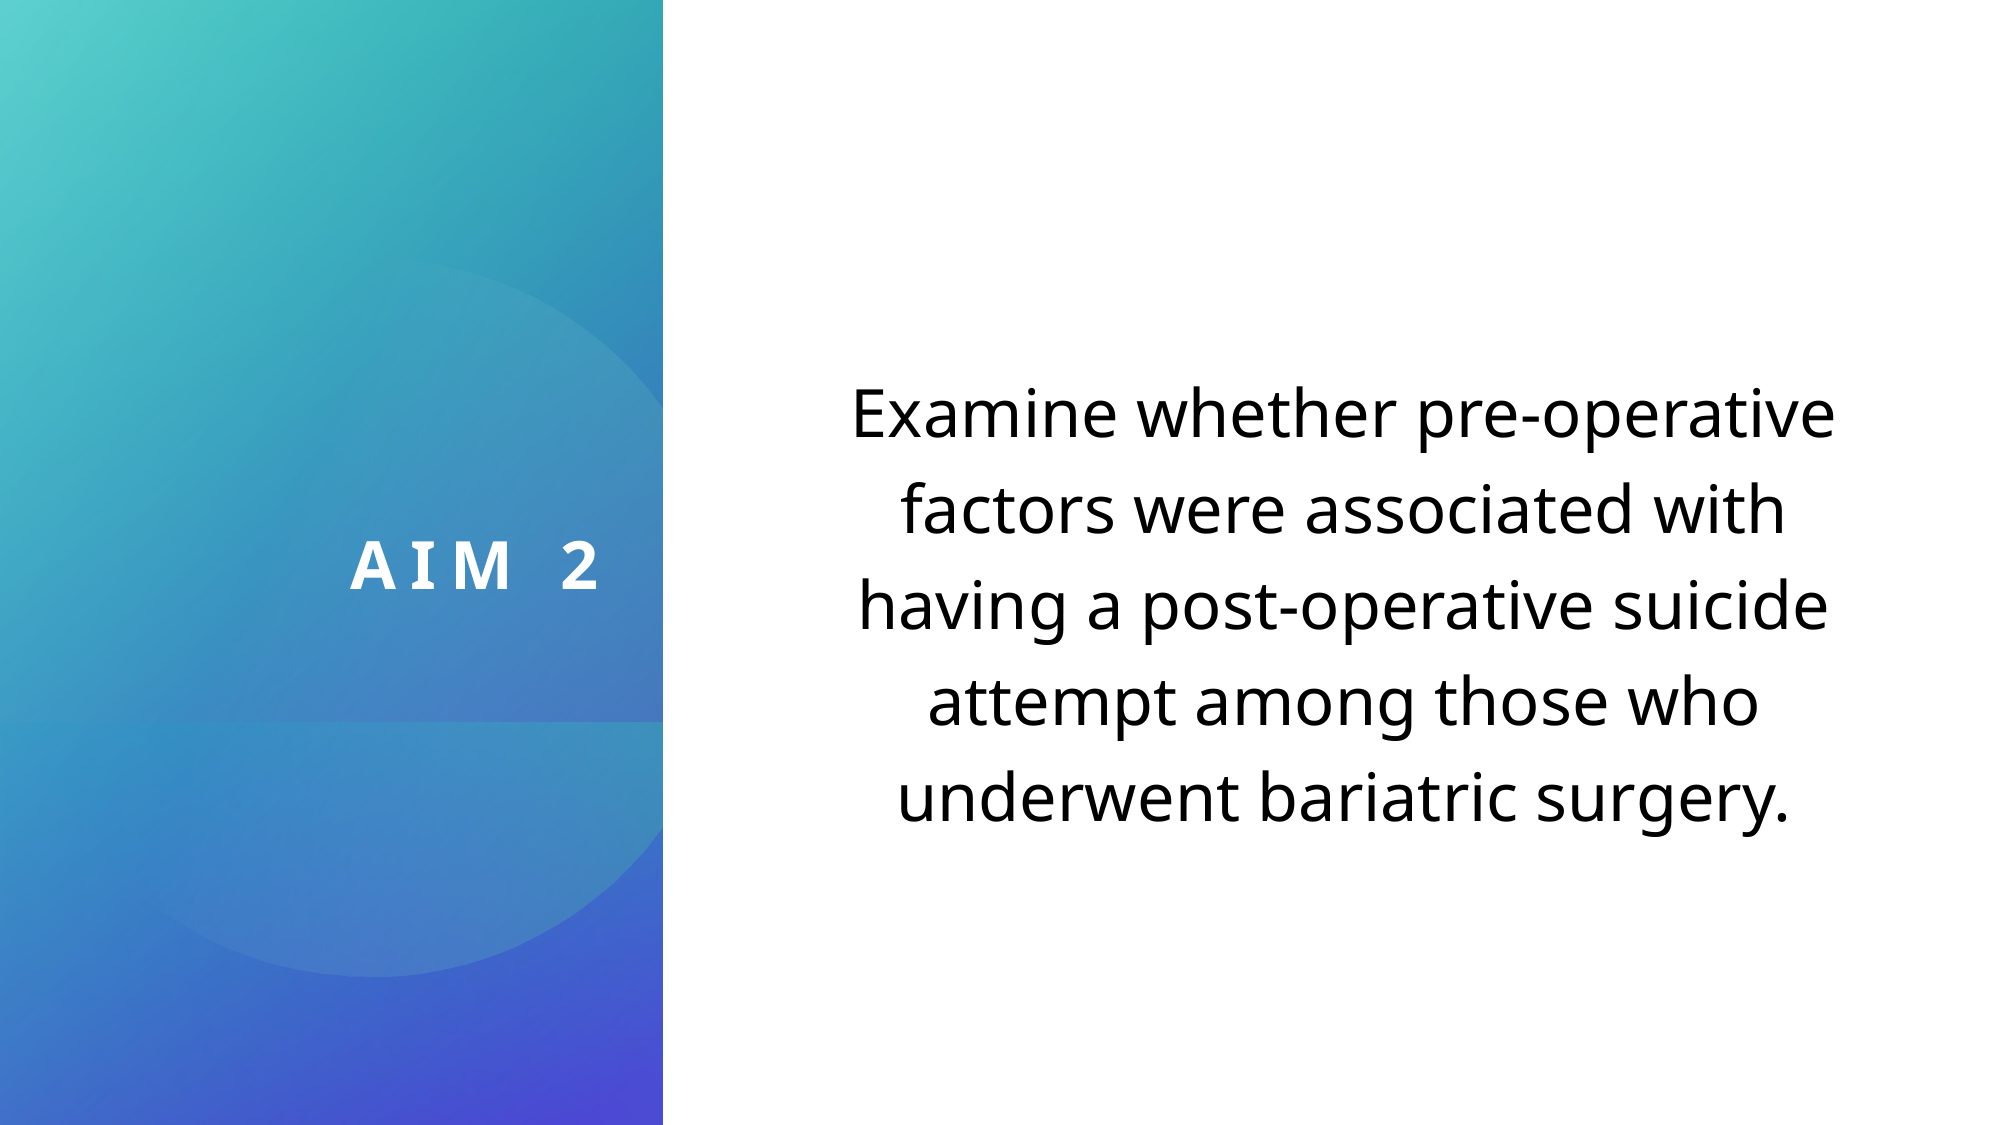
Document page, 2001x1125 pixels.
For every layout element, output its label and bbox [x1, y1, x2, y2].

text_box [0, 0, 2000, 1125]
title [65, 107, 599, 603]
